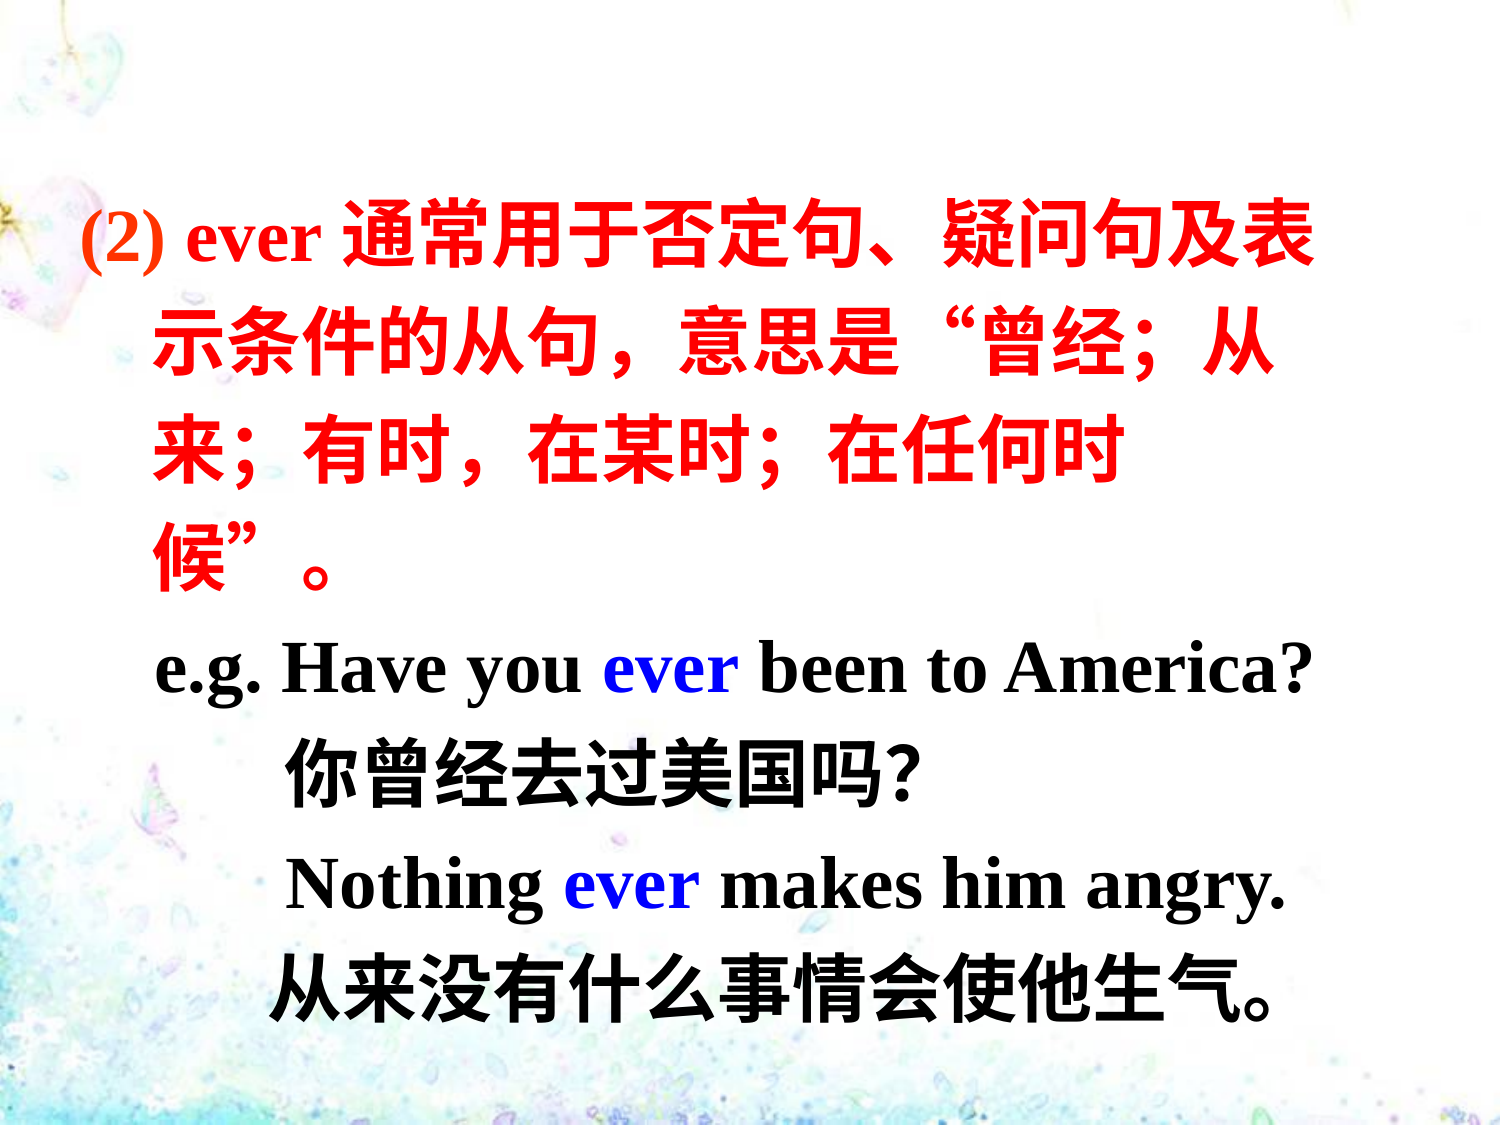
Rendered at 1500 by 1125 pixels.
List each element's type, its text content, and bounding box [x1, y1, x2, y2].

text_box (2) ever通常用于否定句、疑问句及表示条件的从句，意思是“曾经；从来；有时，在某时；在任何时候”。 e.g. Have you ever been to America? 你曾经去过美国吗？ Nothing ever makes him angry. 从来没有什么事情会使他生气。 [64, 160, 1353, 1040]
picture [0, 0, 1500, 1125]
